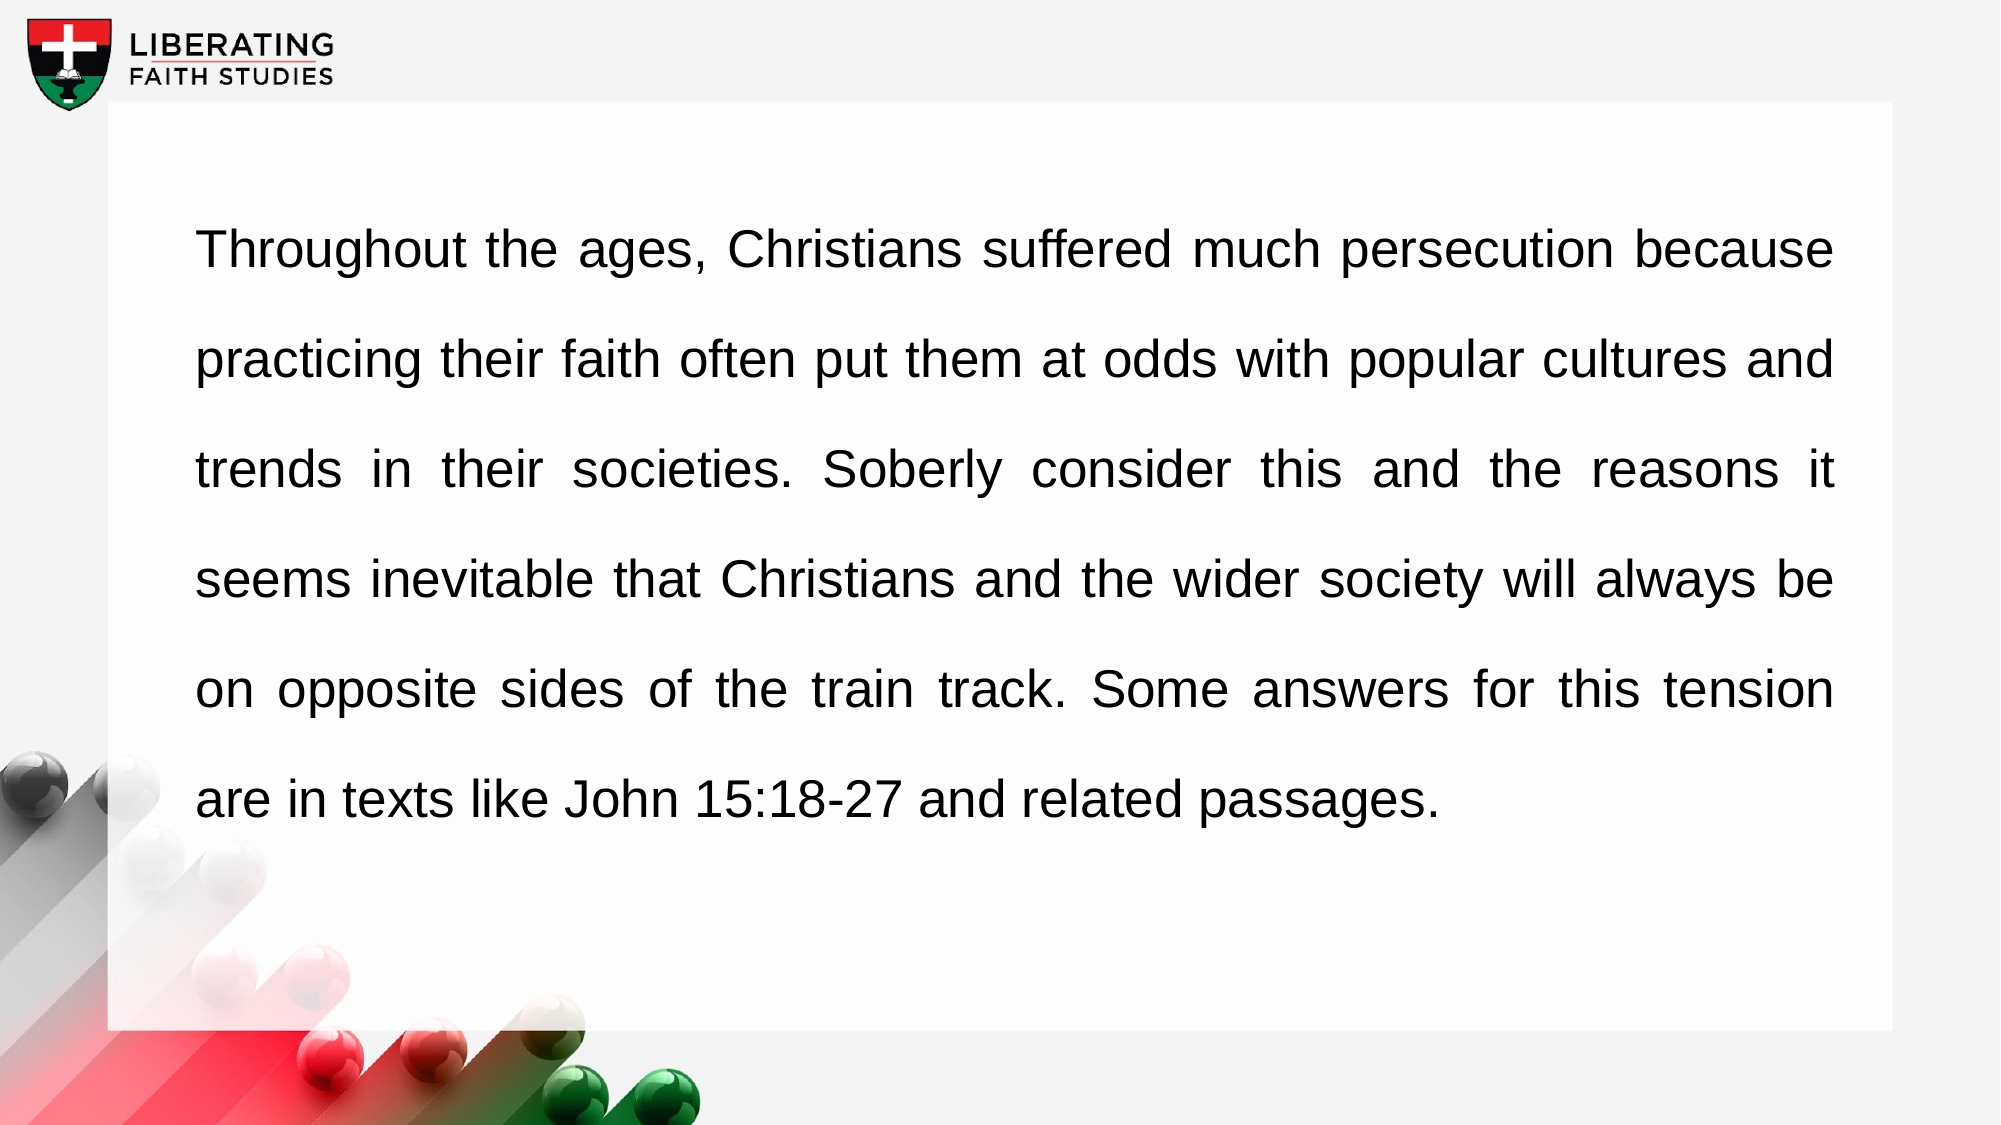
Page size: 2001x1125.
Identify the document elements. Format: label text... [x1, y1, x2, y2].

text_box Throughout the ages, Christians suffered much persecution because practicing their faith often put them at odds with popular cultures and trends in their societies. Soberly consider this and the reasons it seems inevitable that Christians and the wider society will always be on opposite sides of the train track. Some answers for this tension are in texts like John 15:18-27 and related passages. [180, 196, 1852, 871]
picture [0, 0, 2000, 1125]
